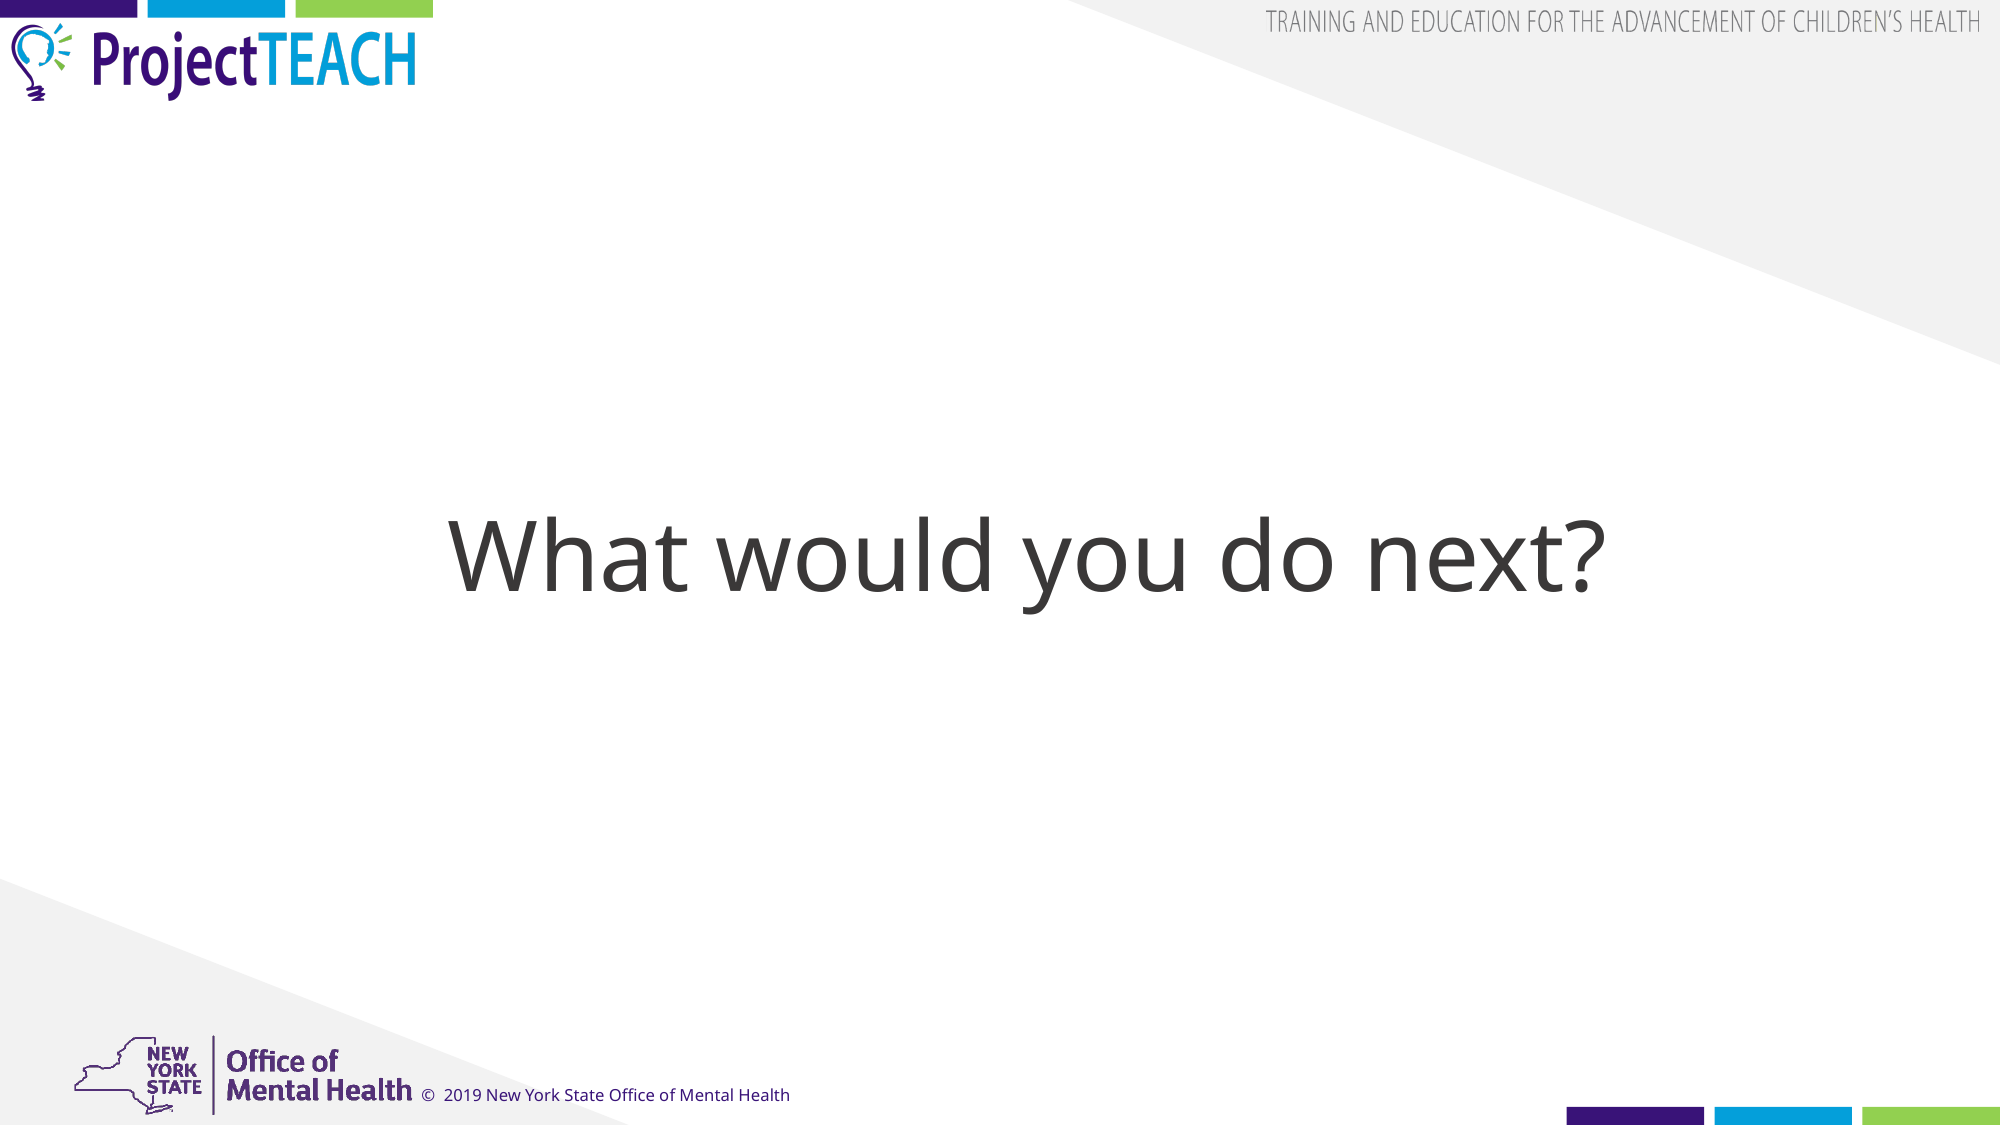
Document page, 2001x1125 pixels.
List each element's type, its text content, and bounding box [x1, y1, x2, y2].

picture [1266, 10, 1979, 32]
title What would you do next? [212, 158, 1941, 628]
picture [11, 23, 415, 101]
picture [70, 1031, 416, 1119]
